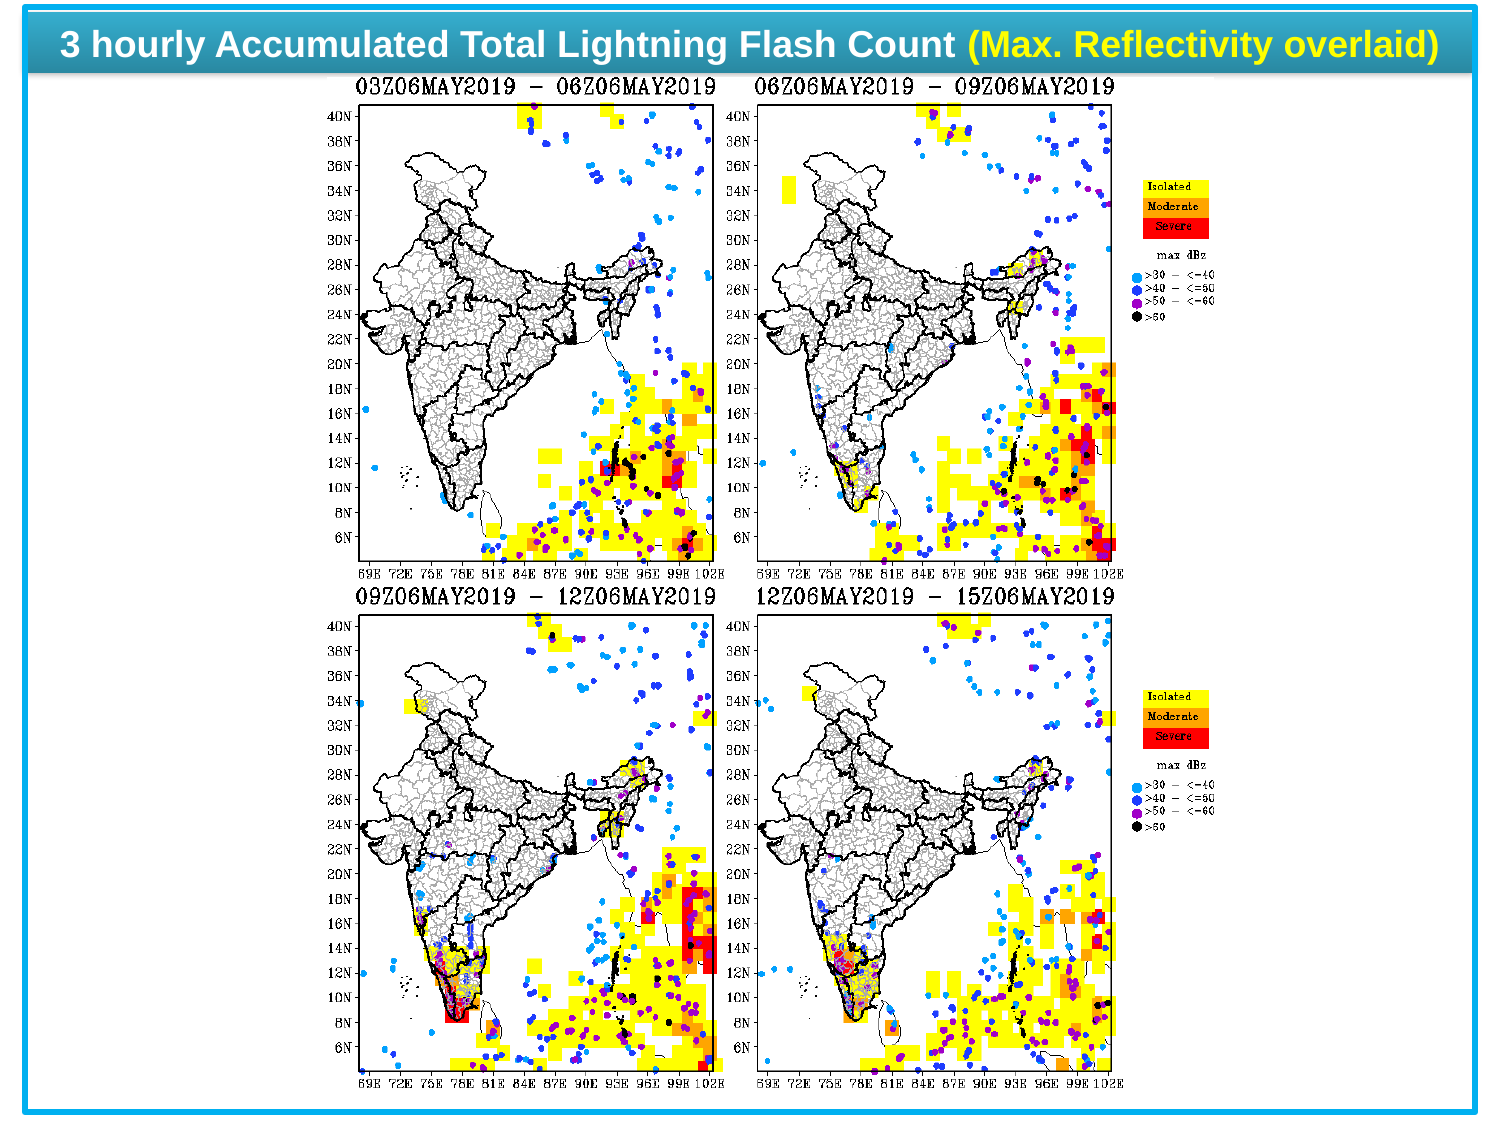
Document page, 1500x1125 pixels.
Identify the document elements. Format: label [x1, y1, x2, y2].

picture [327, 77, 1214, 1088]
text_box [23, 5, 1477, 1114]
